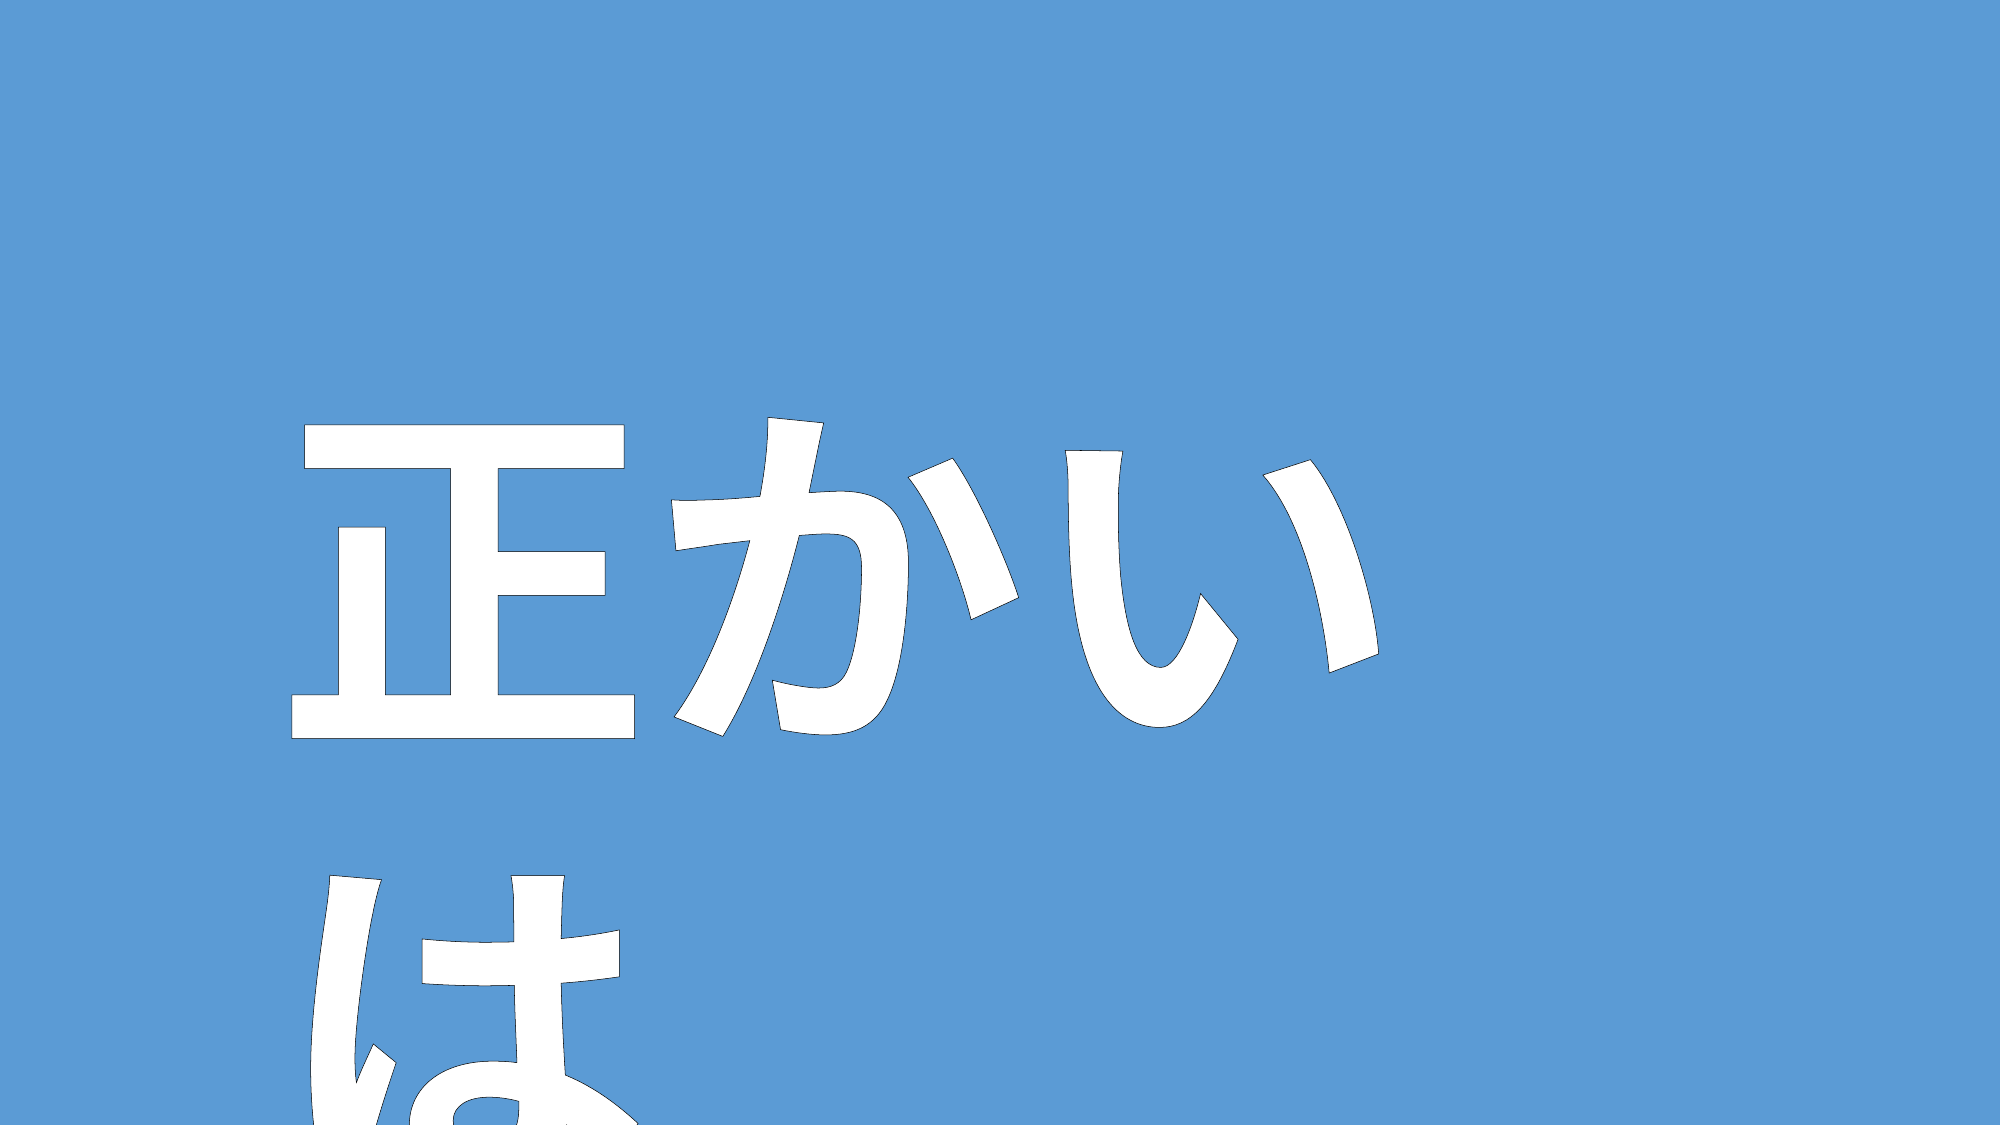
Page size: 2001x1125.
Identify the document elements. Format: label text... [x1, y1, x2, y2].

text_box 正かいは [260, 336, 1766, 1125]
